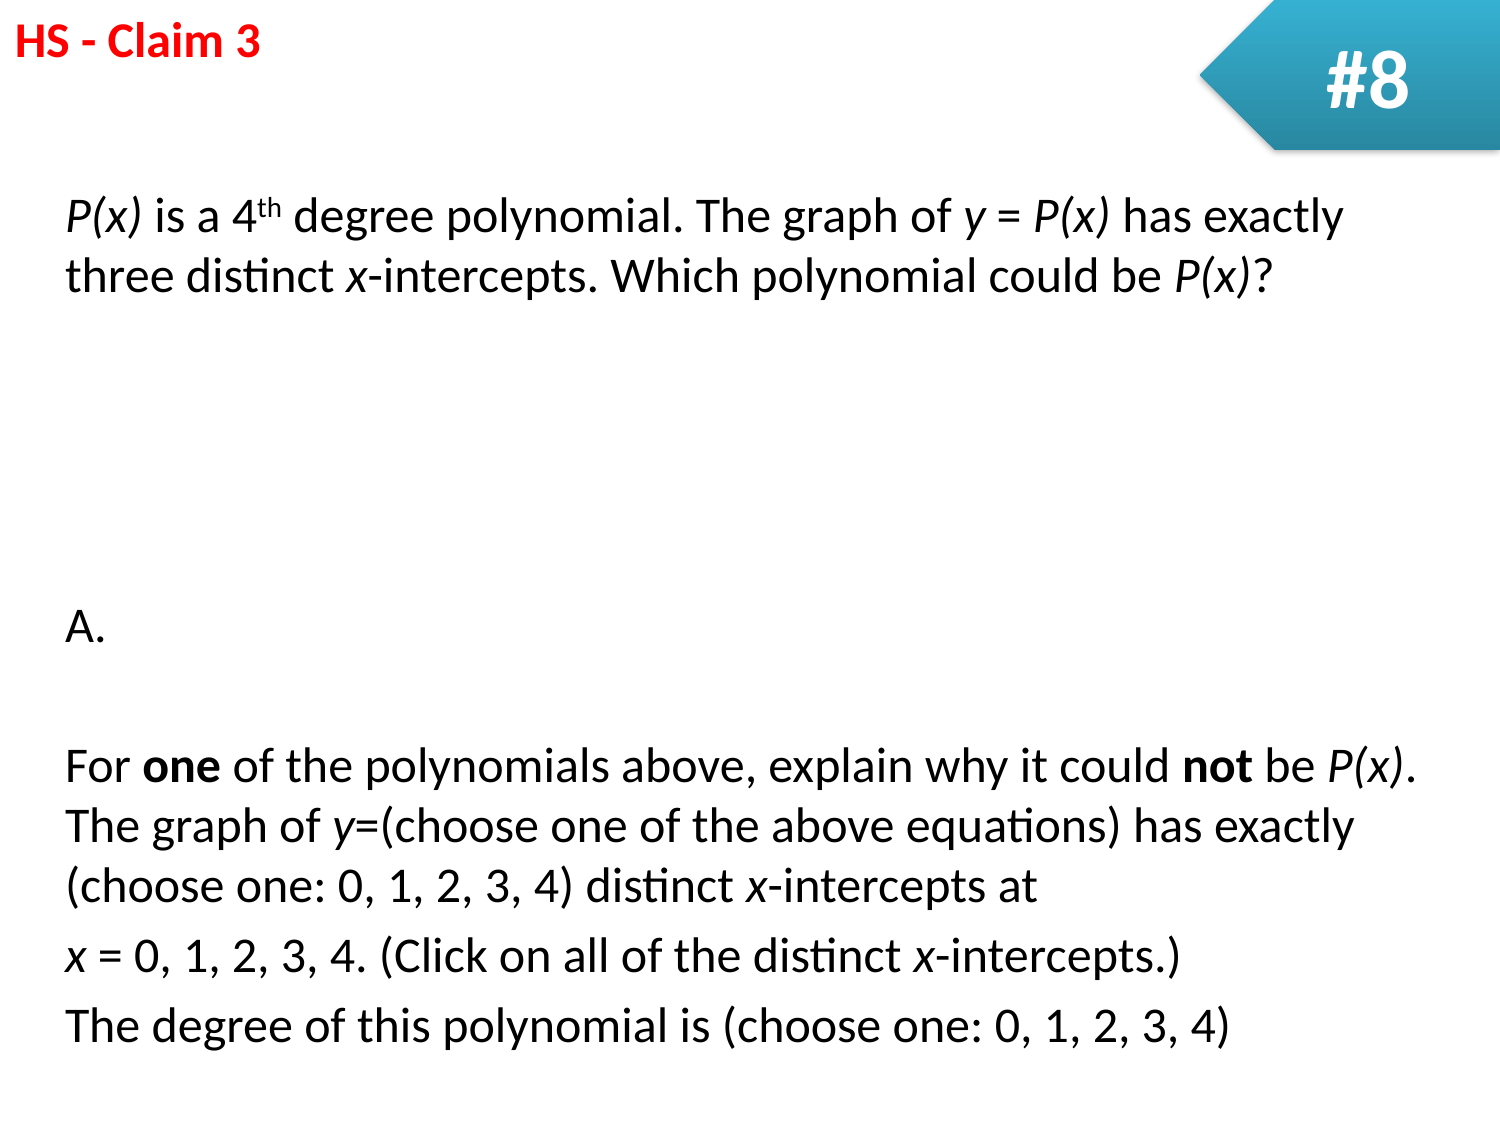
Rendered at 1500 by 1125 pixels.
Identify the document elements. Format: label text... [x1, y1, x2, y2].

text_box #8 [1199, 0, 1500, 150]
